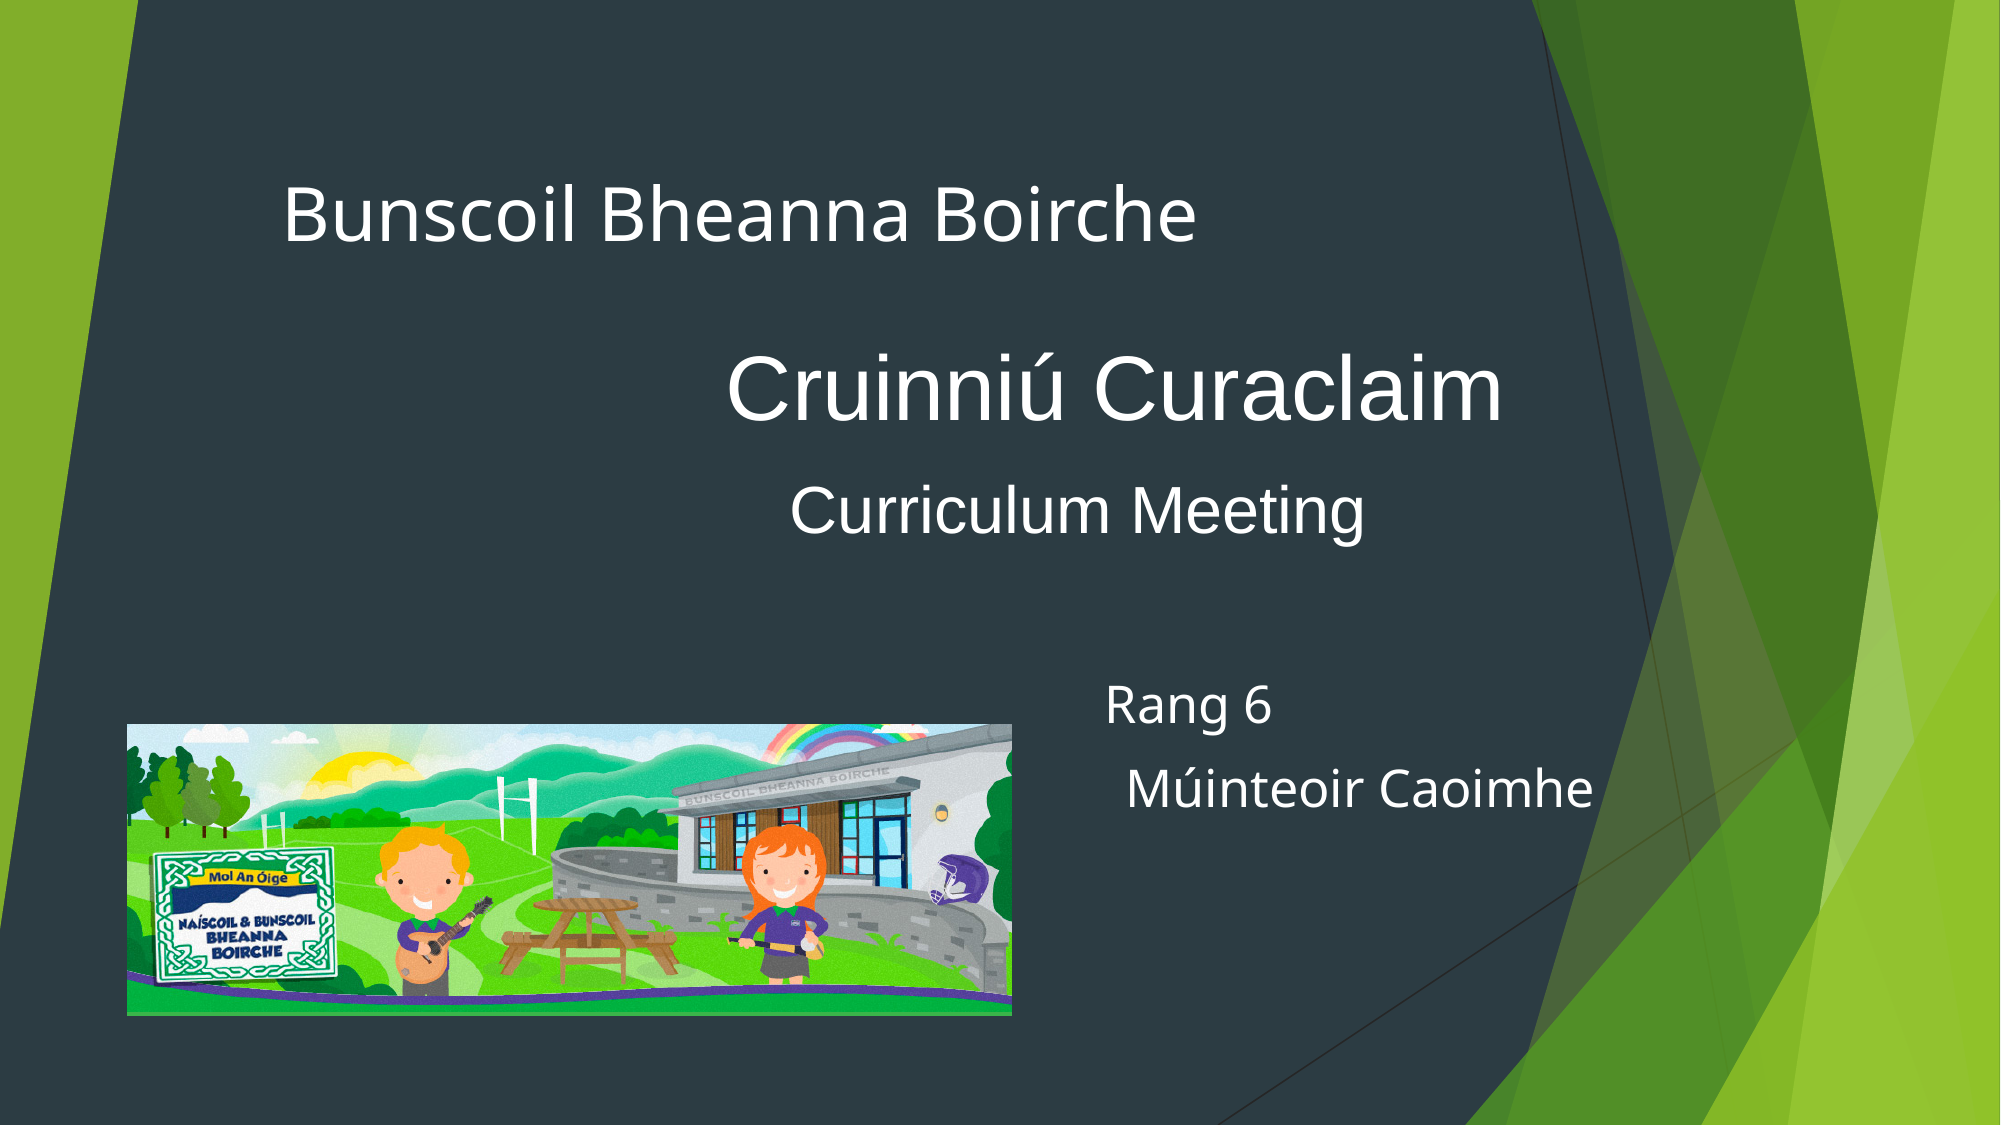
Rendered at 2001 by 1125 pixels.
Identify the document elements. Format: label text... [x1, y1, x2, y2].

subtitle Rang 6 Múinteoir Caoimhe [336, 664, 1611, 845]
title Cruinniú Curaclaim Curriculum Meeting [247, 394, 1522, 665]
picture [126, 724, 1012, 1017]
text_box Bunscoil Bheanna Boirche [247, 158, 1626, 264]
